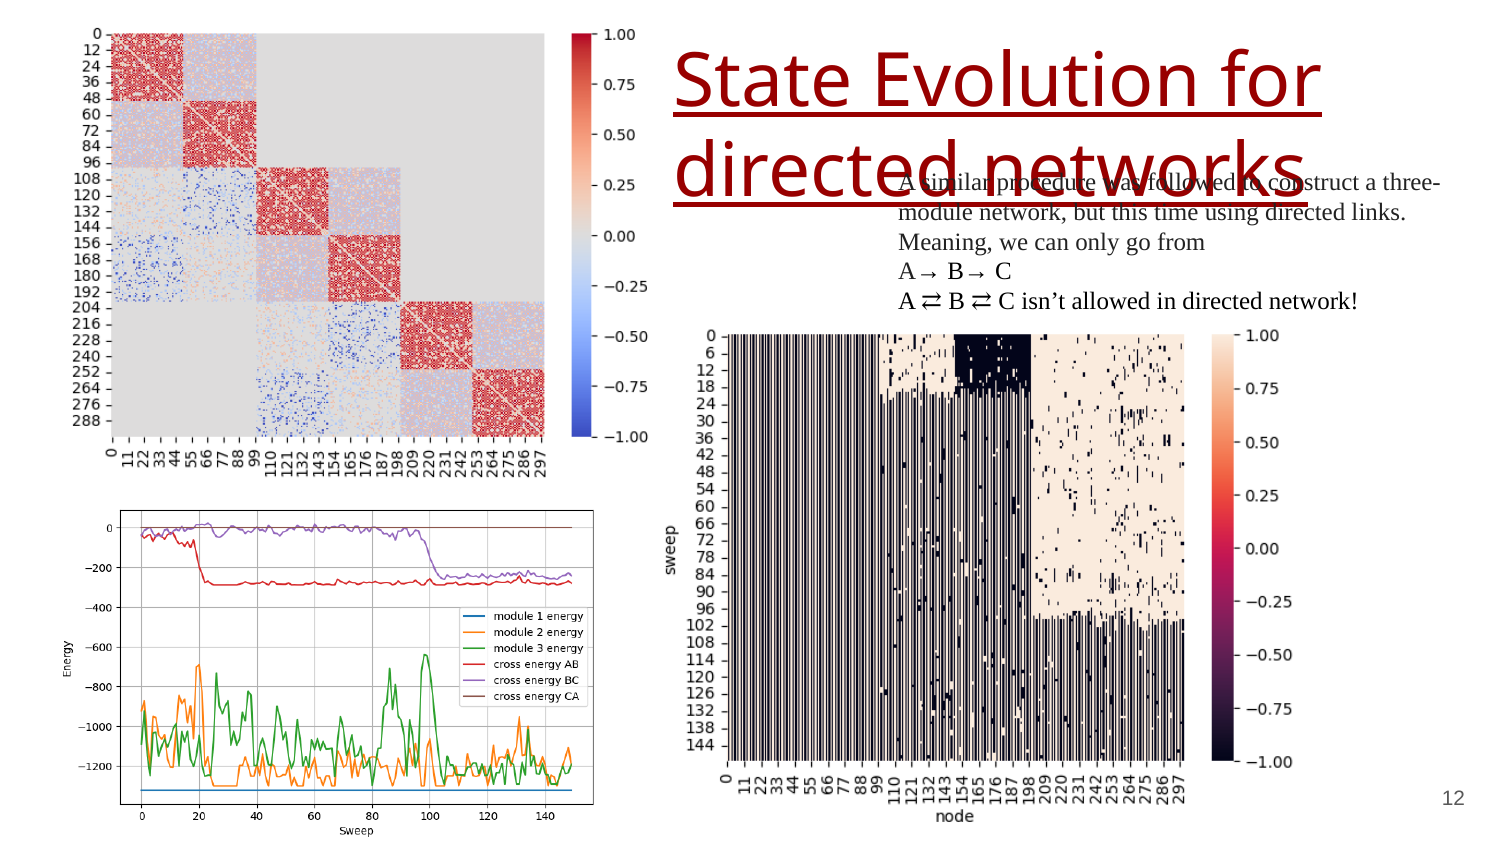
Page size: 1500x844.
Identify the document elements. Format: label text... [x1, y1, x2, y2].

slide_number ‹#› [1389, 764, 1480, 830]
text_box State Evolution for directed networks [660, 16, 1460, 227]
picture [61, 16, 1304, 837]
text_box A similar procedure was followed to construct a three-module network, but this time using directed links. Meaning, we can only go from A→ B→ C A ⇄ B ⇄ C isn’t allowed in directed network! [883, 150, 1500, 390]
picture [54, 502, 601, 844]
